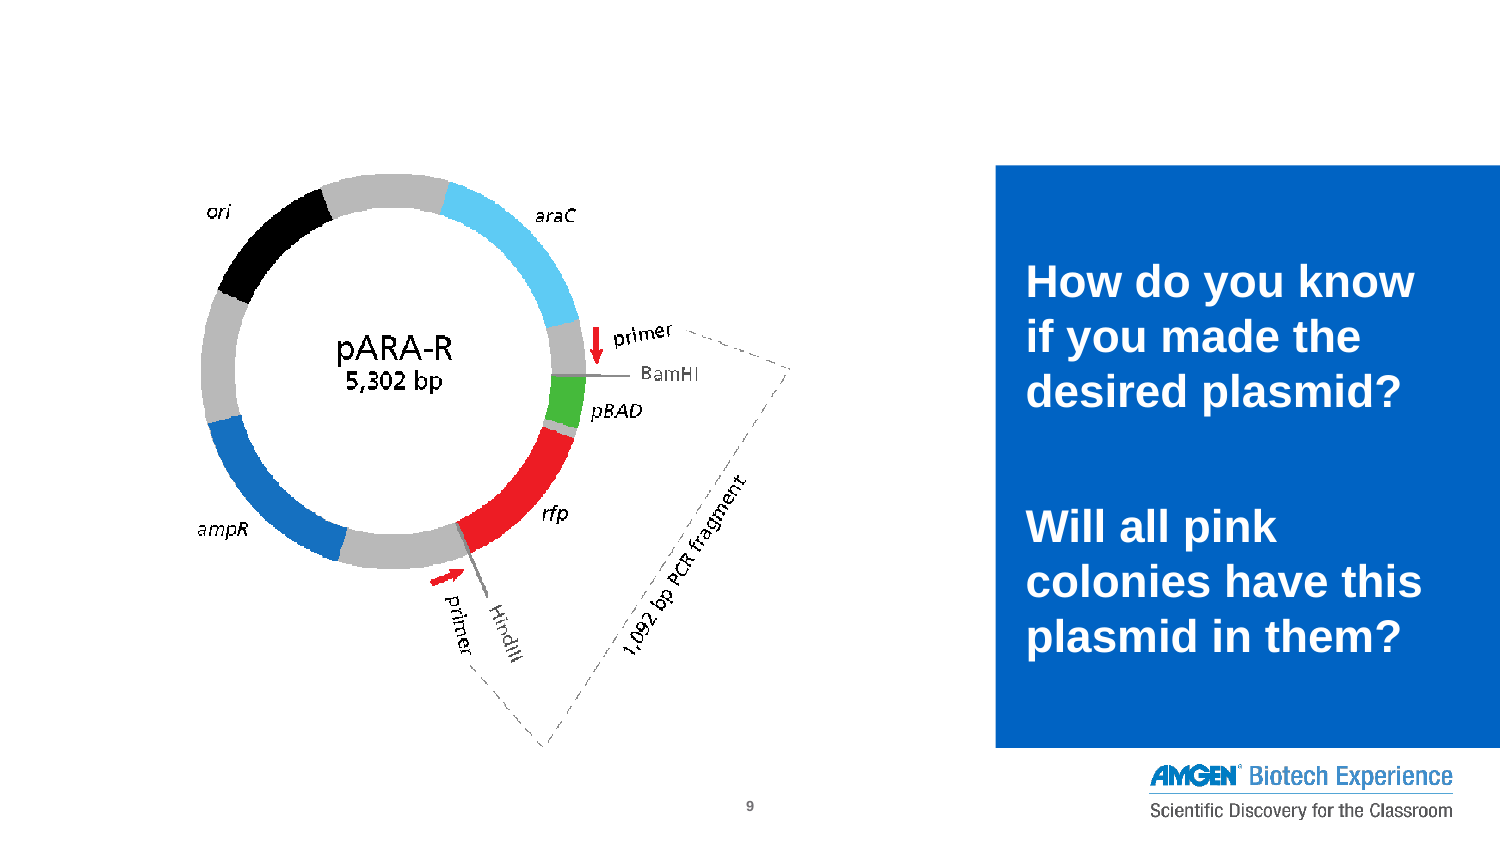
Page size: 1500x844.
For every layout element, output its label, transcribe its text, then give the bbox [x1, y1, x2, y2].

picture [96, 135, 806, 772]
picture [1149, 764, 1453, 820]
list How do you know if you made the desired plasmid? Will all pink colonies have this plasmid in them? [995, 165, 1500, 748]
